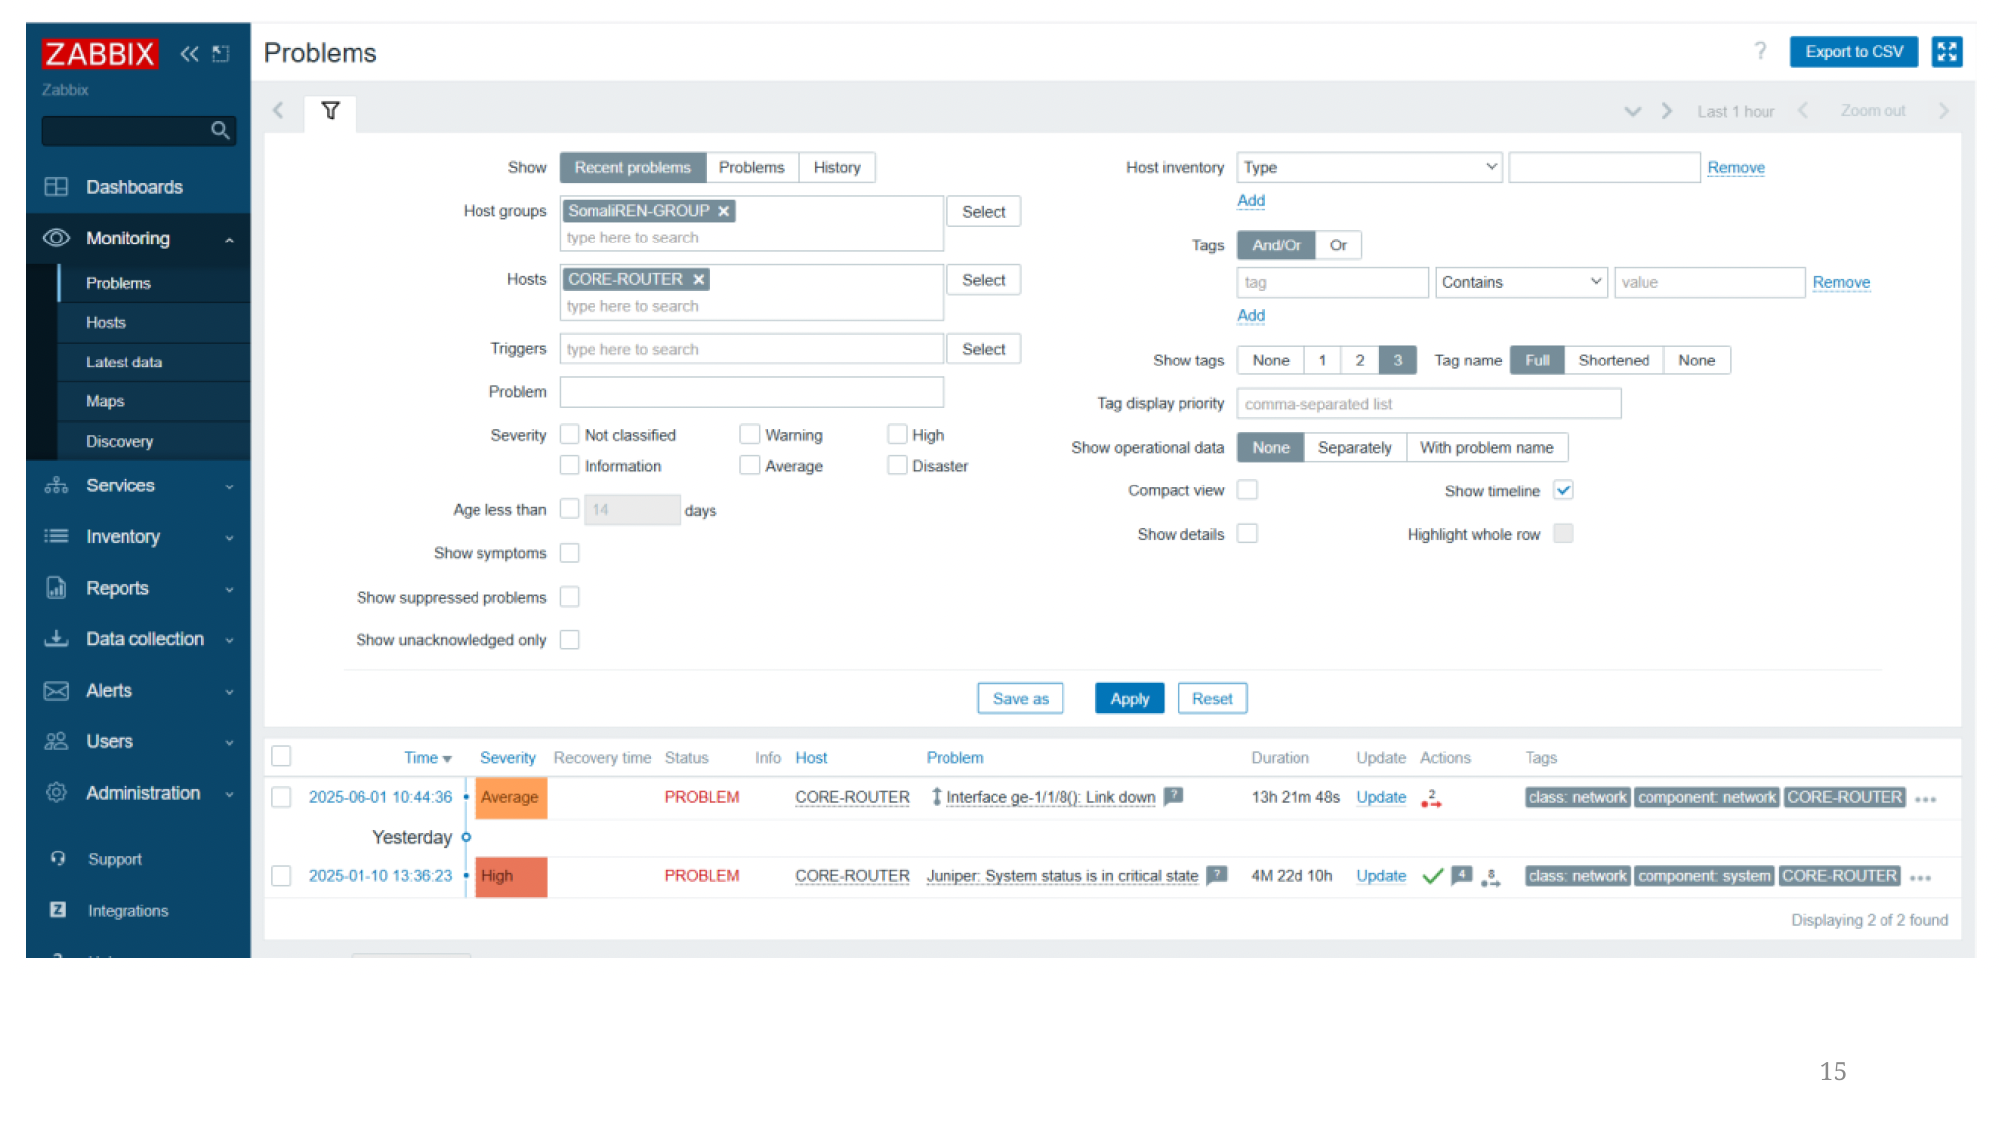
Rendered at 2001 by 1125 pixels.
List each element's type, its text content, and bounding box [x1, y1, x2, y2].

slide_number 15 [1412, 1042, 1863, 1103]
picture [10, 0, 1999, 975]
